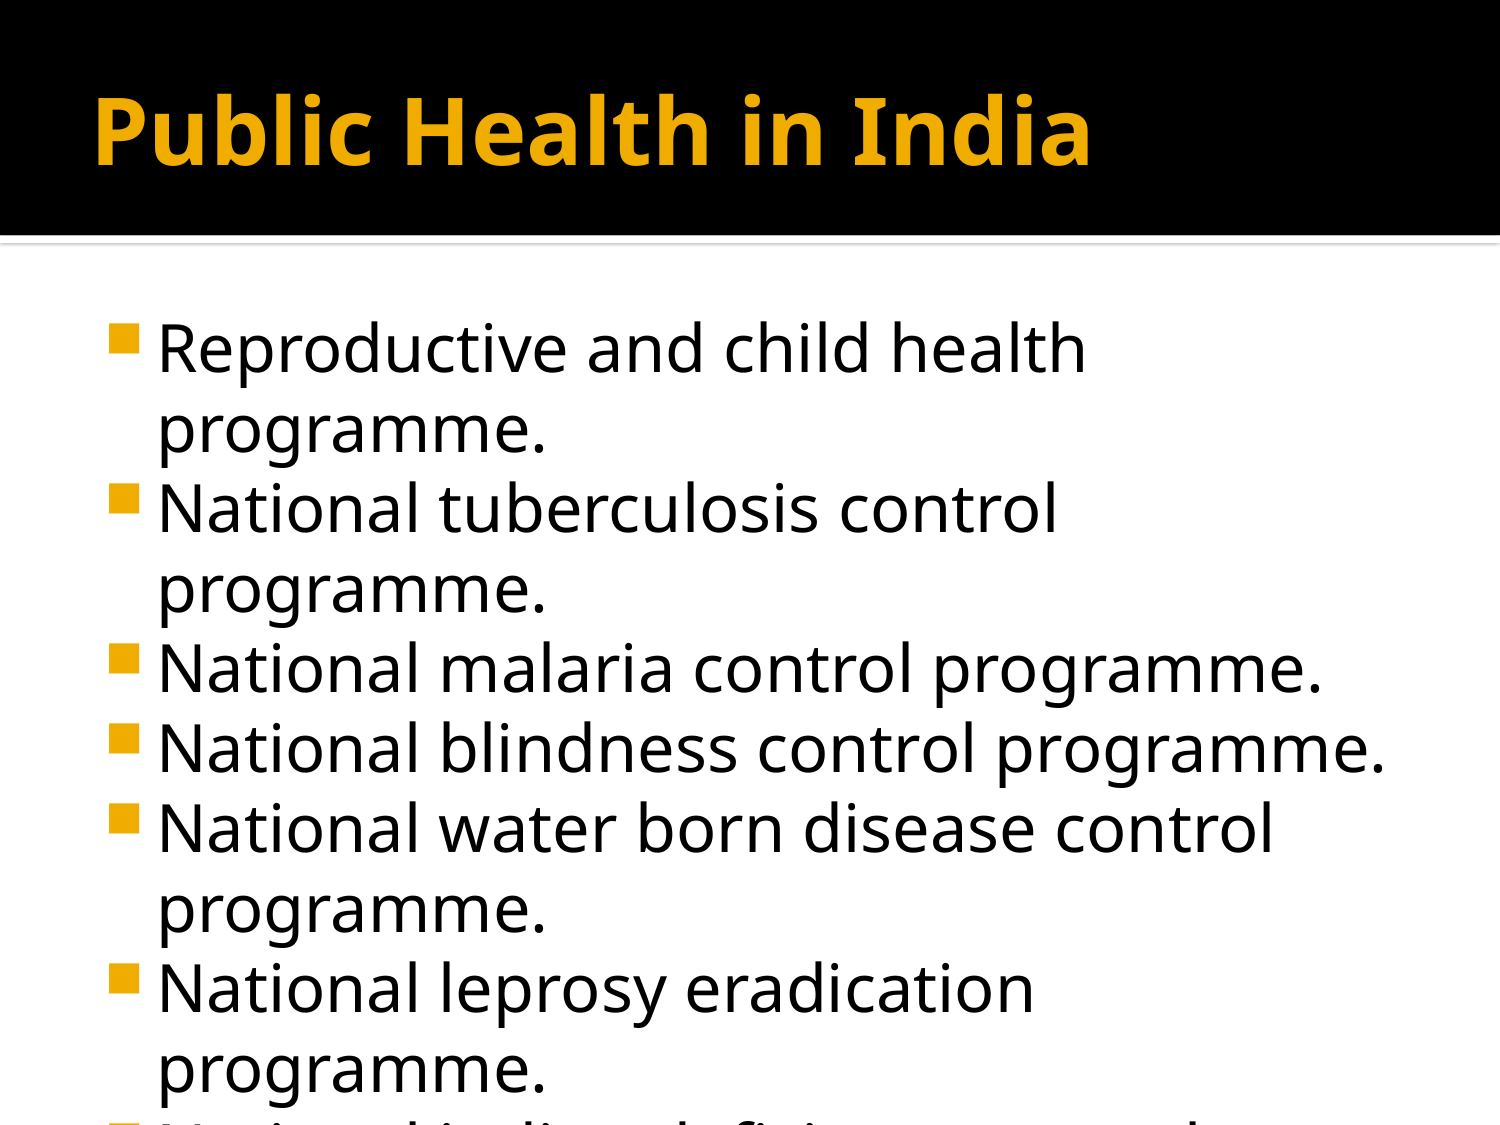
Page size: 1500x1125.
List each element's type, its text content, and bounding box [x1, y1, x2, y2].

title Public Health in India [75, 25, 1425, 231]
list Reproductive and child health programme. National tuberculosis control programme. National malaria control programme. National blindness control programme. National water born disease control programme. National leprosy eradication programme. National iodine deficiency control programme. [75, 291, 1425, 1050]
